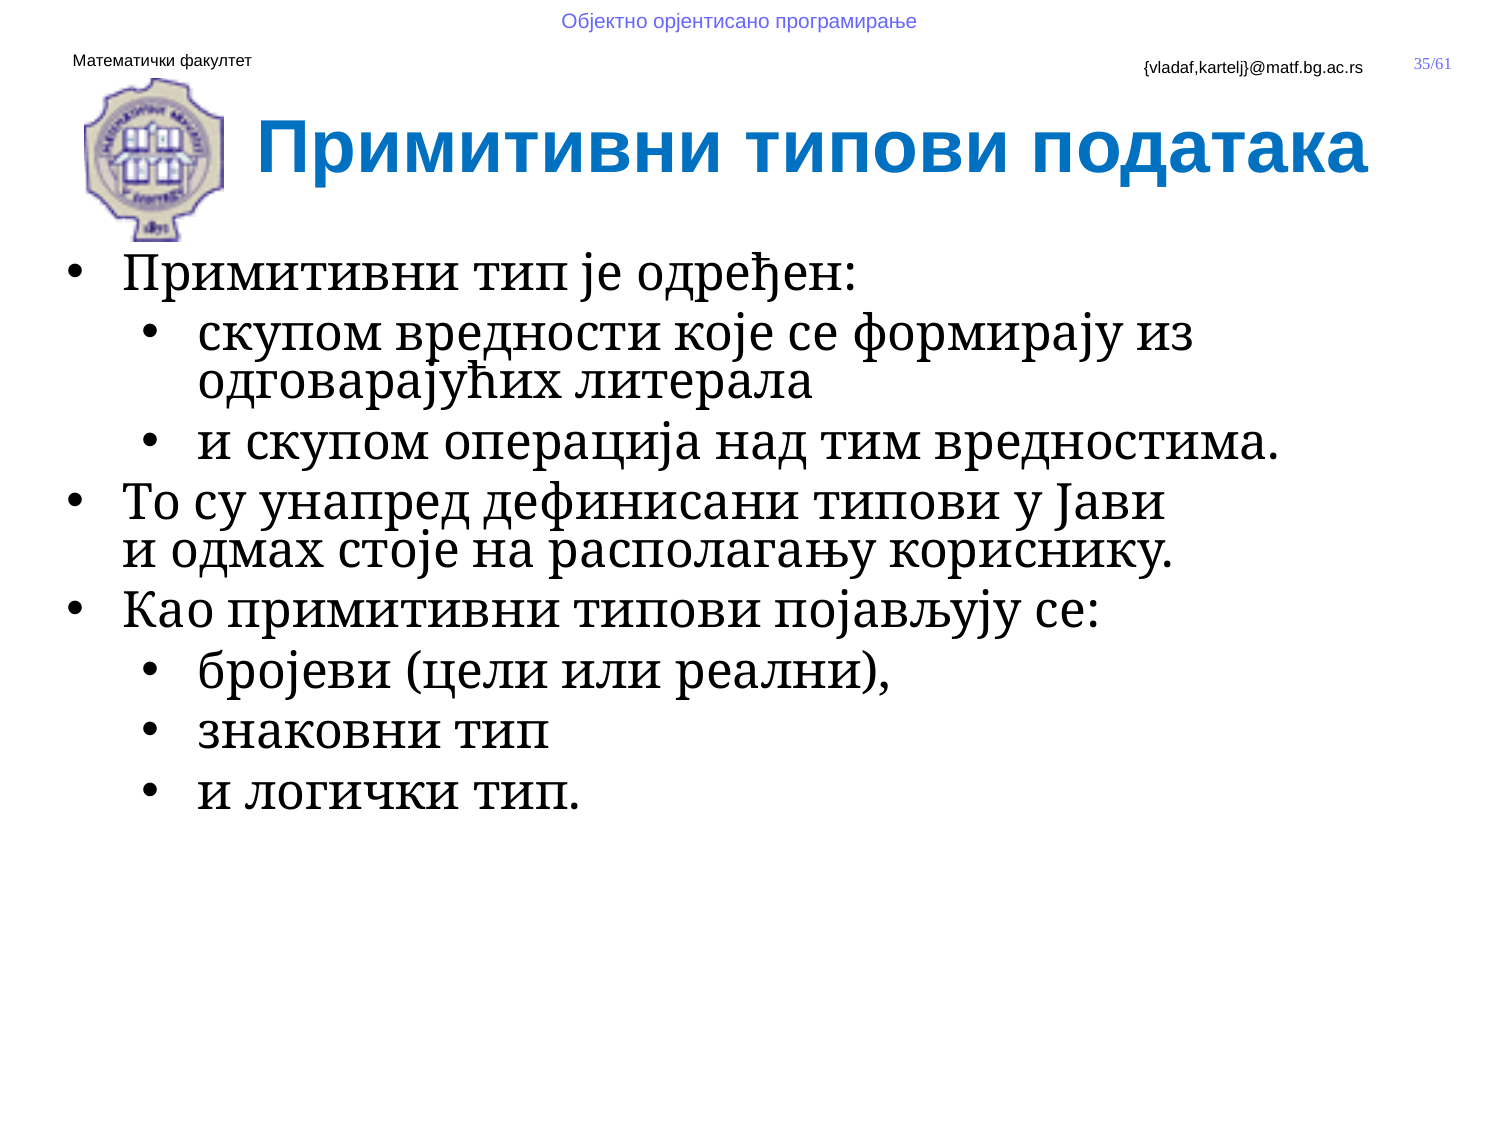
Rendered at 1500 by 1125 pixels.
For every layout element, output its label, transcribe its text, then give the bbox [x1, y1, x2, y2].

text_box Примитивни типови података [242, 90, 1500, 233]
text_box Примитивни тип је одређен: скупом вредности које се формирају из одговарајућих литерала и скупом операција над тим вредностима. То су унапред дефинисани типови у Јави и одмах стоје на располагању кориснику. Као примитивни типови појављују се: бројеви (цели или реални), знаковни тип и логички тип. [51, 244, 1499, 887]
picture [84, 78, 224, 242]
